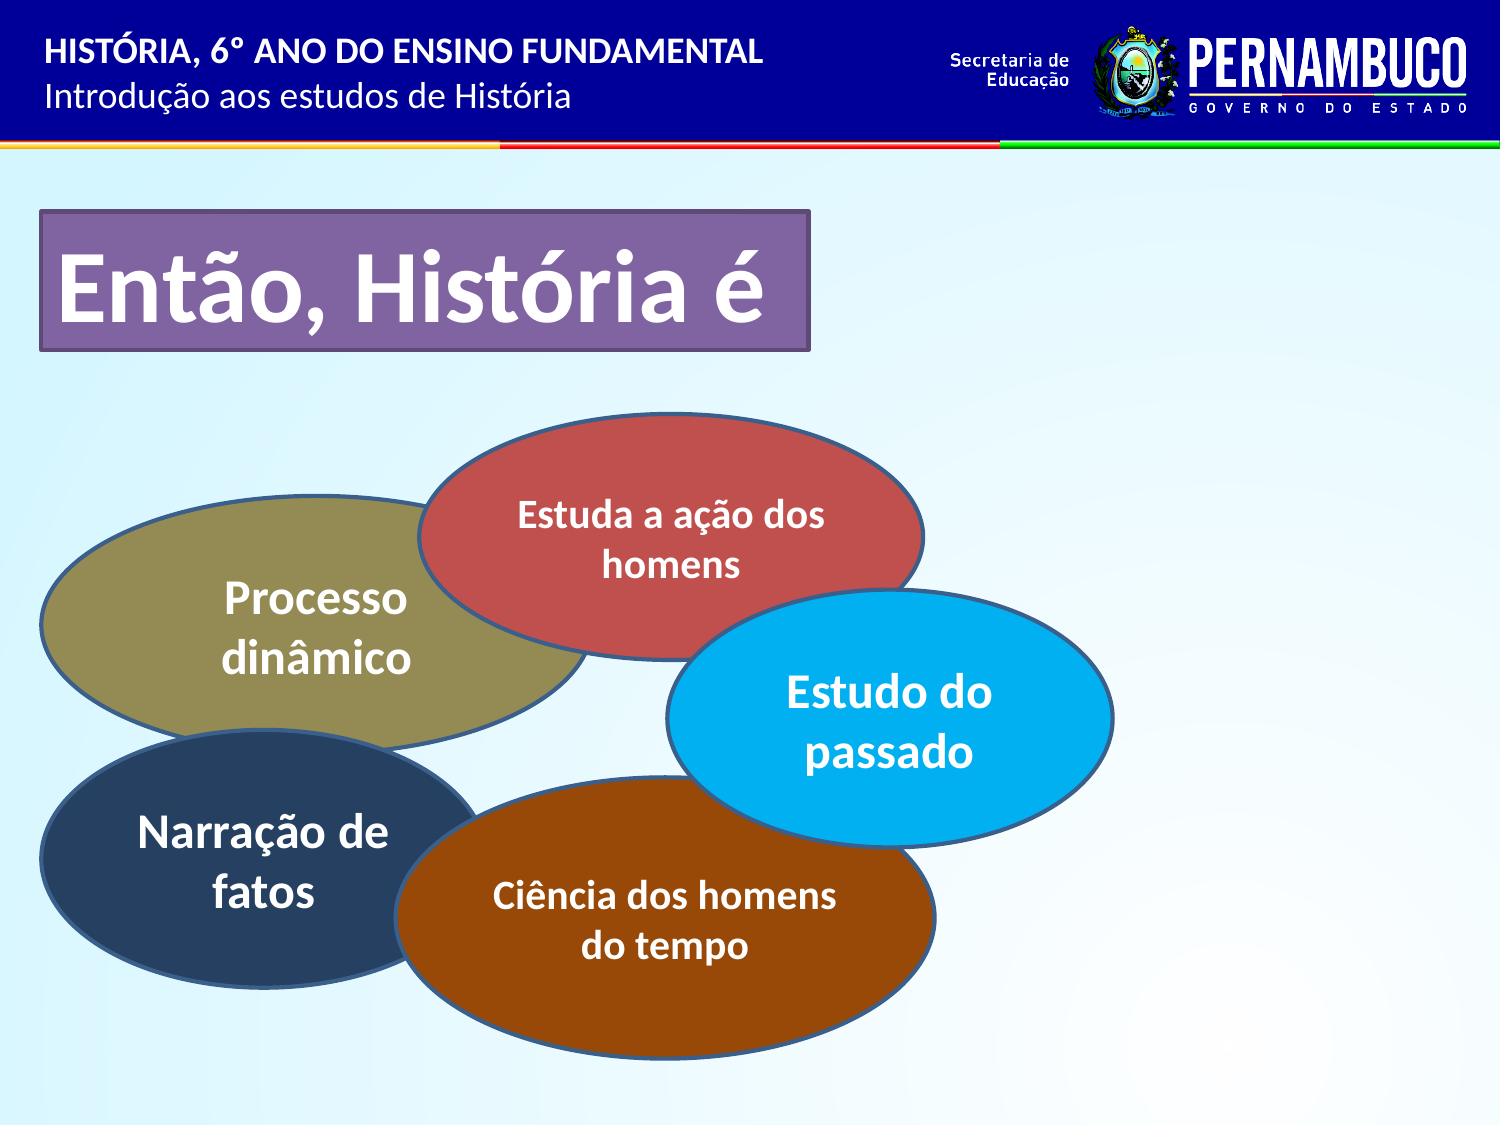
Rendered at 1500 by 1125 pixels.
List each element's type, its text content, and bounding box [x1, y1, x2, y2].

text_box Narração de fatos [39, 727, 476, 990]
text_box HISTÓRIA, 6º ANO DO ENSINO FUNDAMENTAL Introdução aos estudos de História [29, 18, 857, 124]
text_box Processo dinâmico [39, 493, 587, 751]
text_box Estudo do passado [665, 587, 1115, 850]
title Então, História é [39, 209, 811, 352]
text_box Estuda a ação dos homens [417, 411, 926, 663]
text_box Ciência dos homens do tempo [393, 775, 937, 1061]
picture [0, 0, 1500, 1125]
